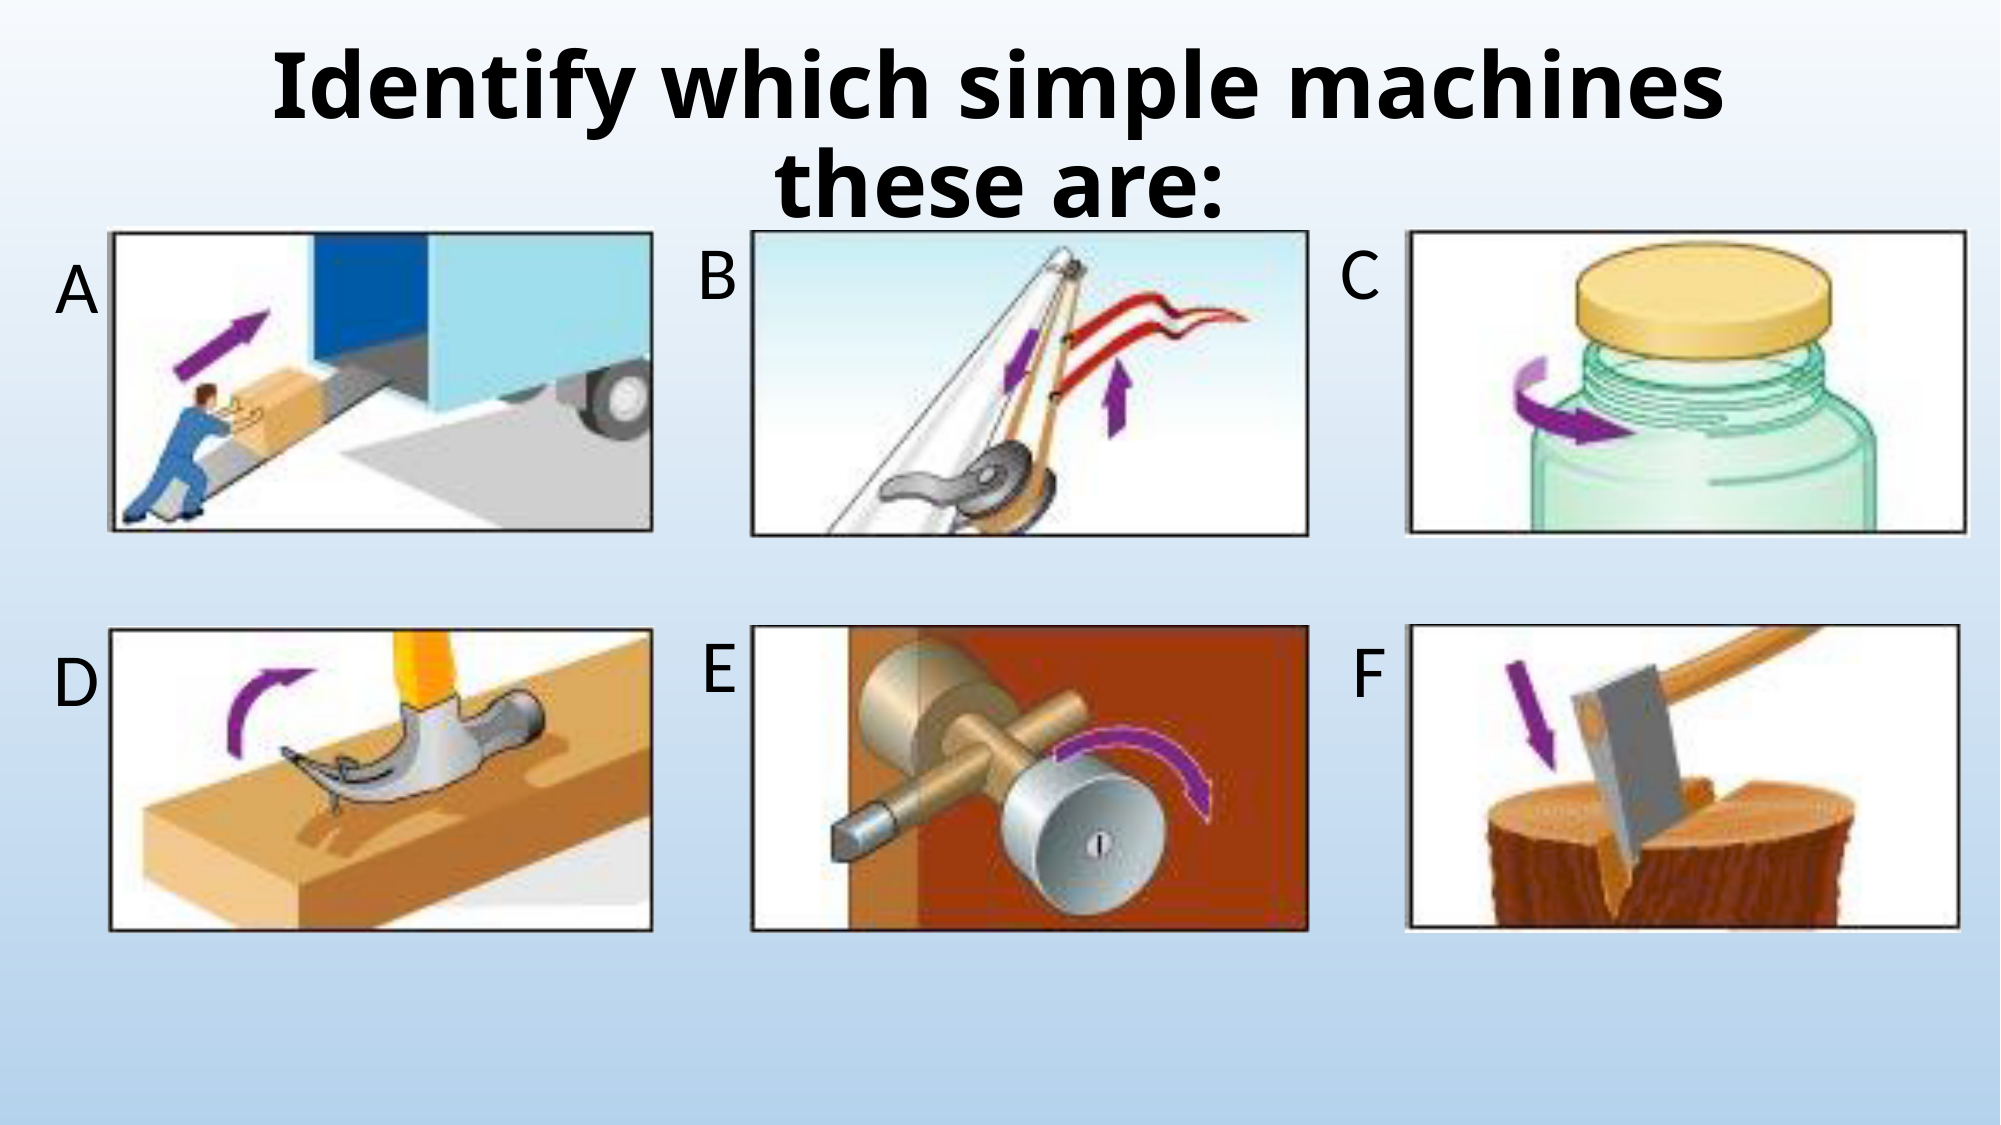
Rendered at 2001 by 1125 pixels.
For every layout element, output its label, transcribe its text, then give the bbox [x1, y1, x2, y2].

picture [1404, 228, 1971, 538]
text_box B [682, 216, 750, 322]
picture [749, 230, 1310, 538]
title Identify which simple machines these are: [137, 59, 1863, 216]
picture [107, 226, 655, 534]
text_box F [1337, 615, 1405, 720]
list [137, 216, 1863, 1014]
picture [107, 626, 655, 933]
text_box D [38, 624, 106, 730]
text_box A [40, 230, 107, 336]
text_box C [1325, 216, 1393, 322]
picture [1404, 624, 1962, 933]
picture [749, 625, 1310, 933]
text_box E [686, 609, 754, 715]
